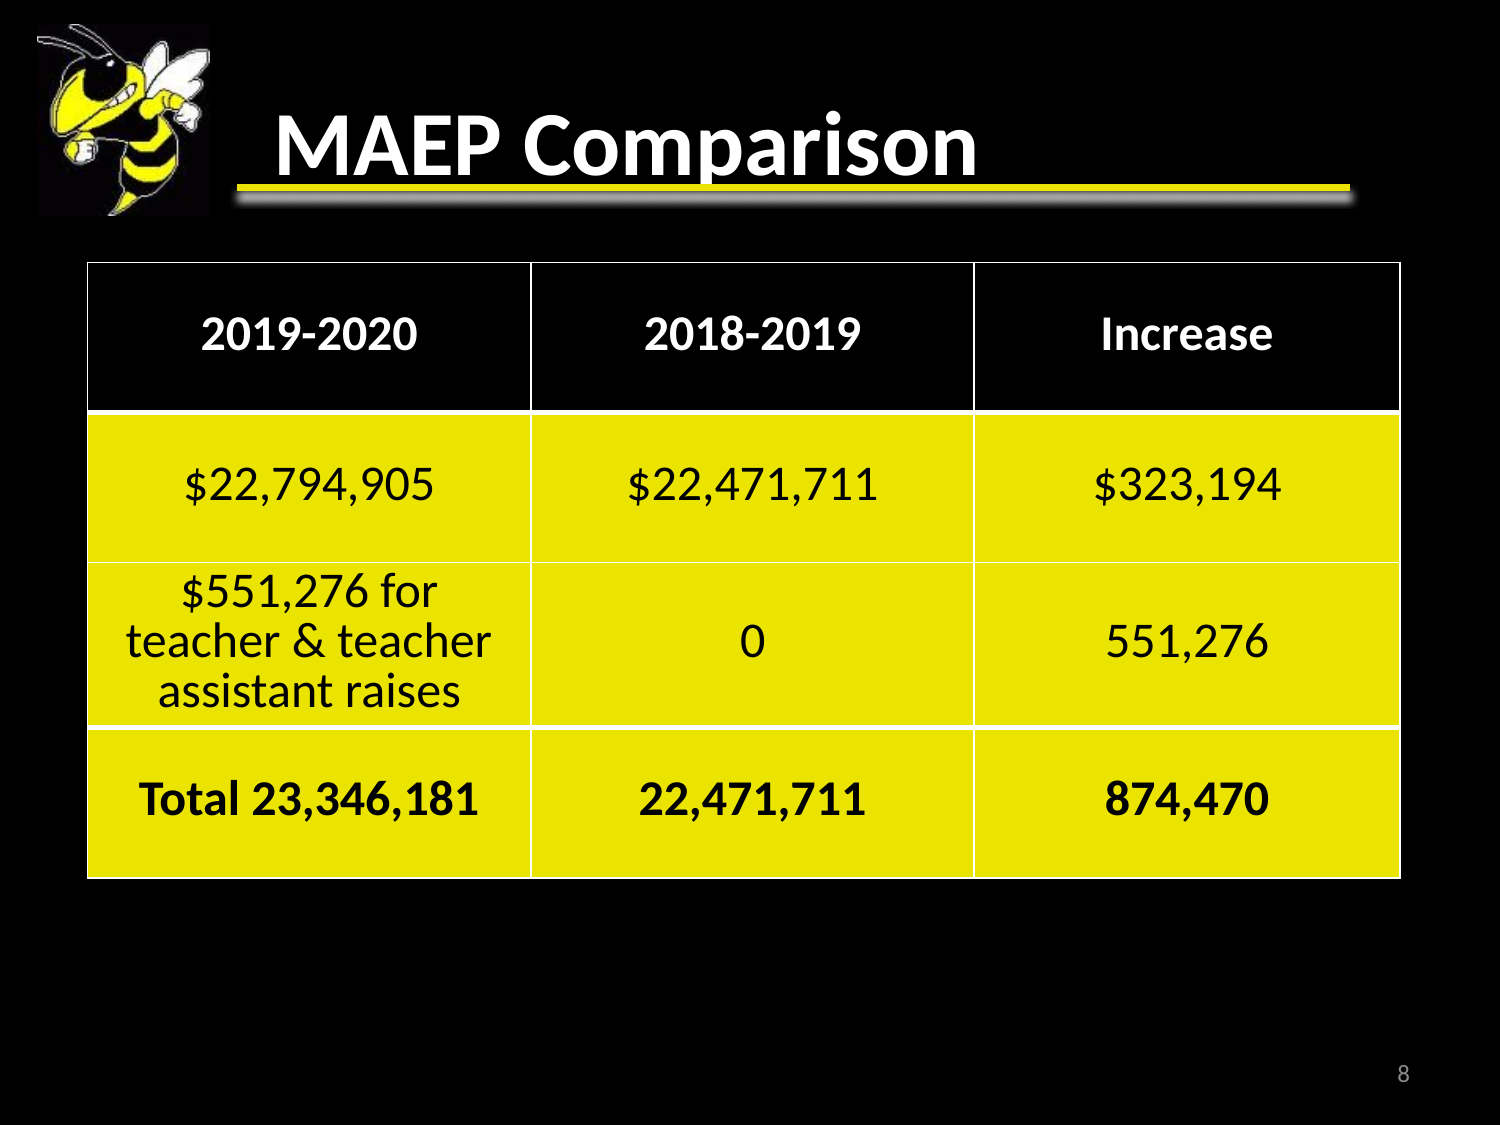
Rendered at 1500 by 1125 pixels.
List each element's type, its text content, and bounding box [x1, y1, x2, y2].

table_cell $551,276 for teacher & teacher assistant raises [88, 563, 530, 725]
table_cell $22,471,711 [532, 415, 973, 562]
table_header 2018-2019 [532, 263, 973, 410]
table_cell 874,470 [975, 730, 1399, 877]
table_header 2019-2020 [88, 263, 530, 410]
table_cell 22,471,711 [532, 730, 973, 877]
table_cell $22,794,905 [88, 415, 530, 562]
table_header Increase [975, 263, 1399, 410]
table_cell 551,276 [975, 563, 1399, 725]
title M MAEP Comparison [75, 45, 1425, 233]
table_cell Total 23,346,181 [88, 730, 530, 877]
picture [37, 24, 210, 216]
slide_number 8 [1074, 1042, 1425, 1103]
table_cell $323,194 [975, 415, 1399, 562]
table_cell 0 [532, 563, 973, 725]
